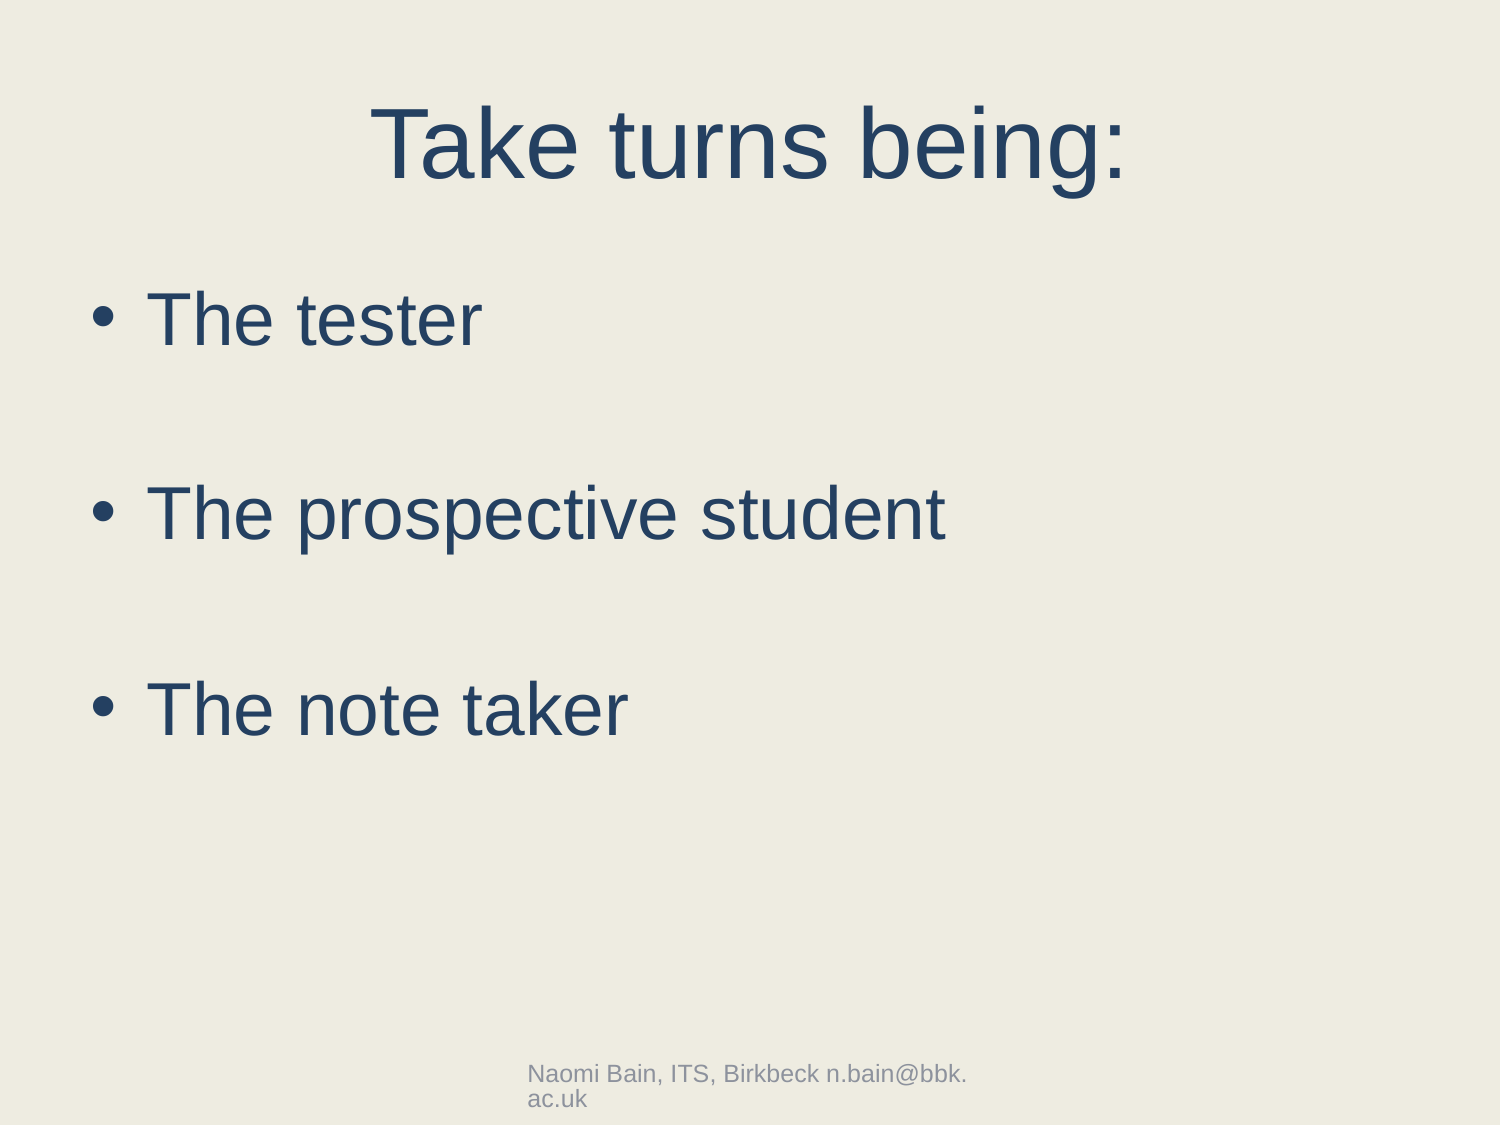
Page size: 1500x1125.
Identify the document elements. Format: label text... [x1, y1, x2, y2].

title Take turns being: [75, 45, 1425, 233]
footer Naomi Bain, ITS, Birkbeck n.bain@bbk.ac.uk [512, 1042, 988, 1103]
list The tester The prospective student The note taker [75, 262, 1425, 1005]
